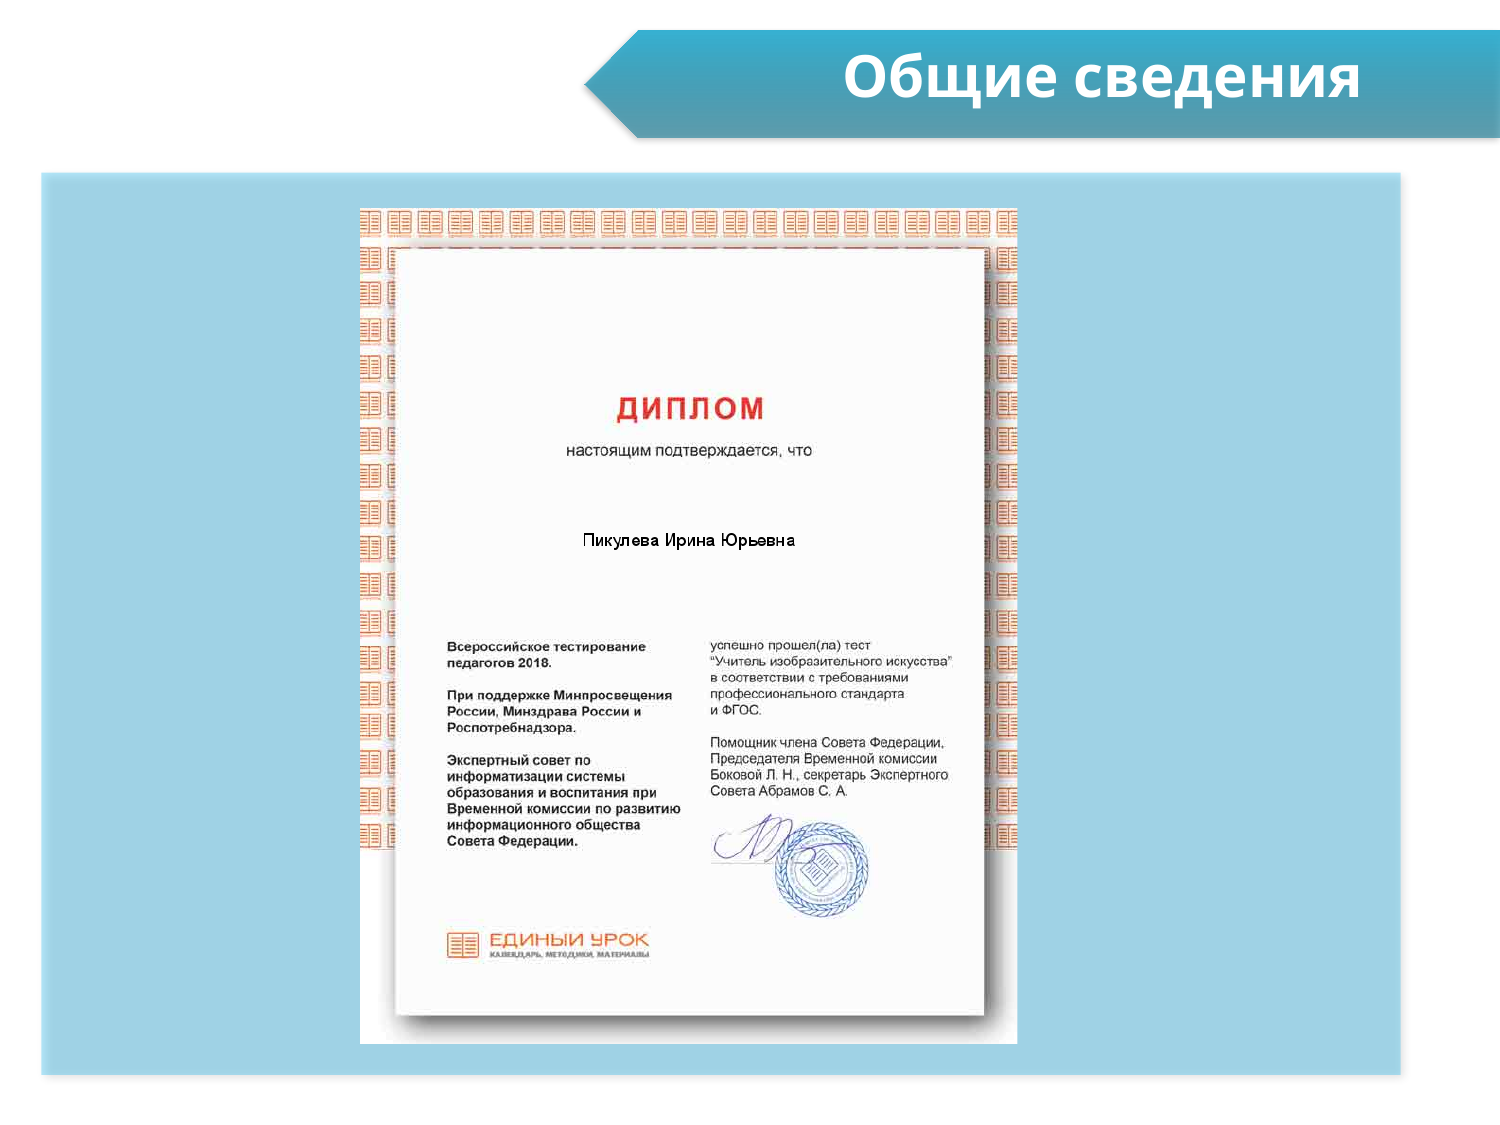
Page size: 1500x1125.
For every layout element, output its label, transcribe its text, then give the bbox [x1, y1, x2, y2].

title Общие сведения [427, 0, 1500, 176]
picture [359, 207, 1018, 1045]
text_box [39, 171, 1403, 1077]
